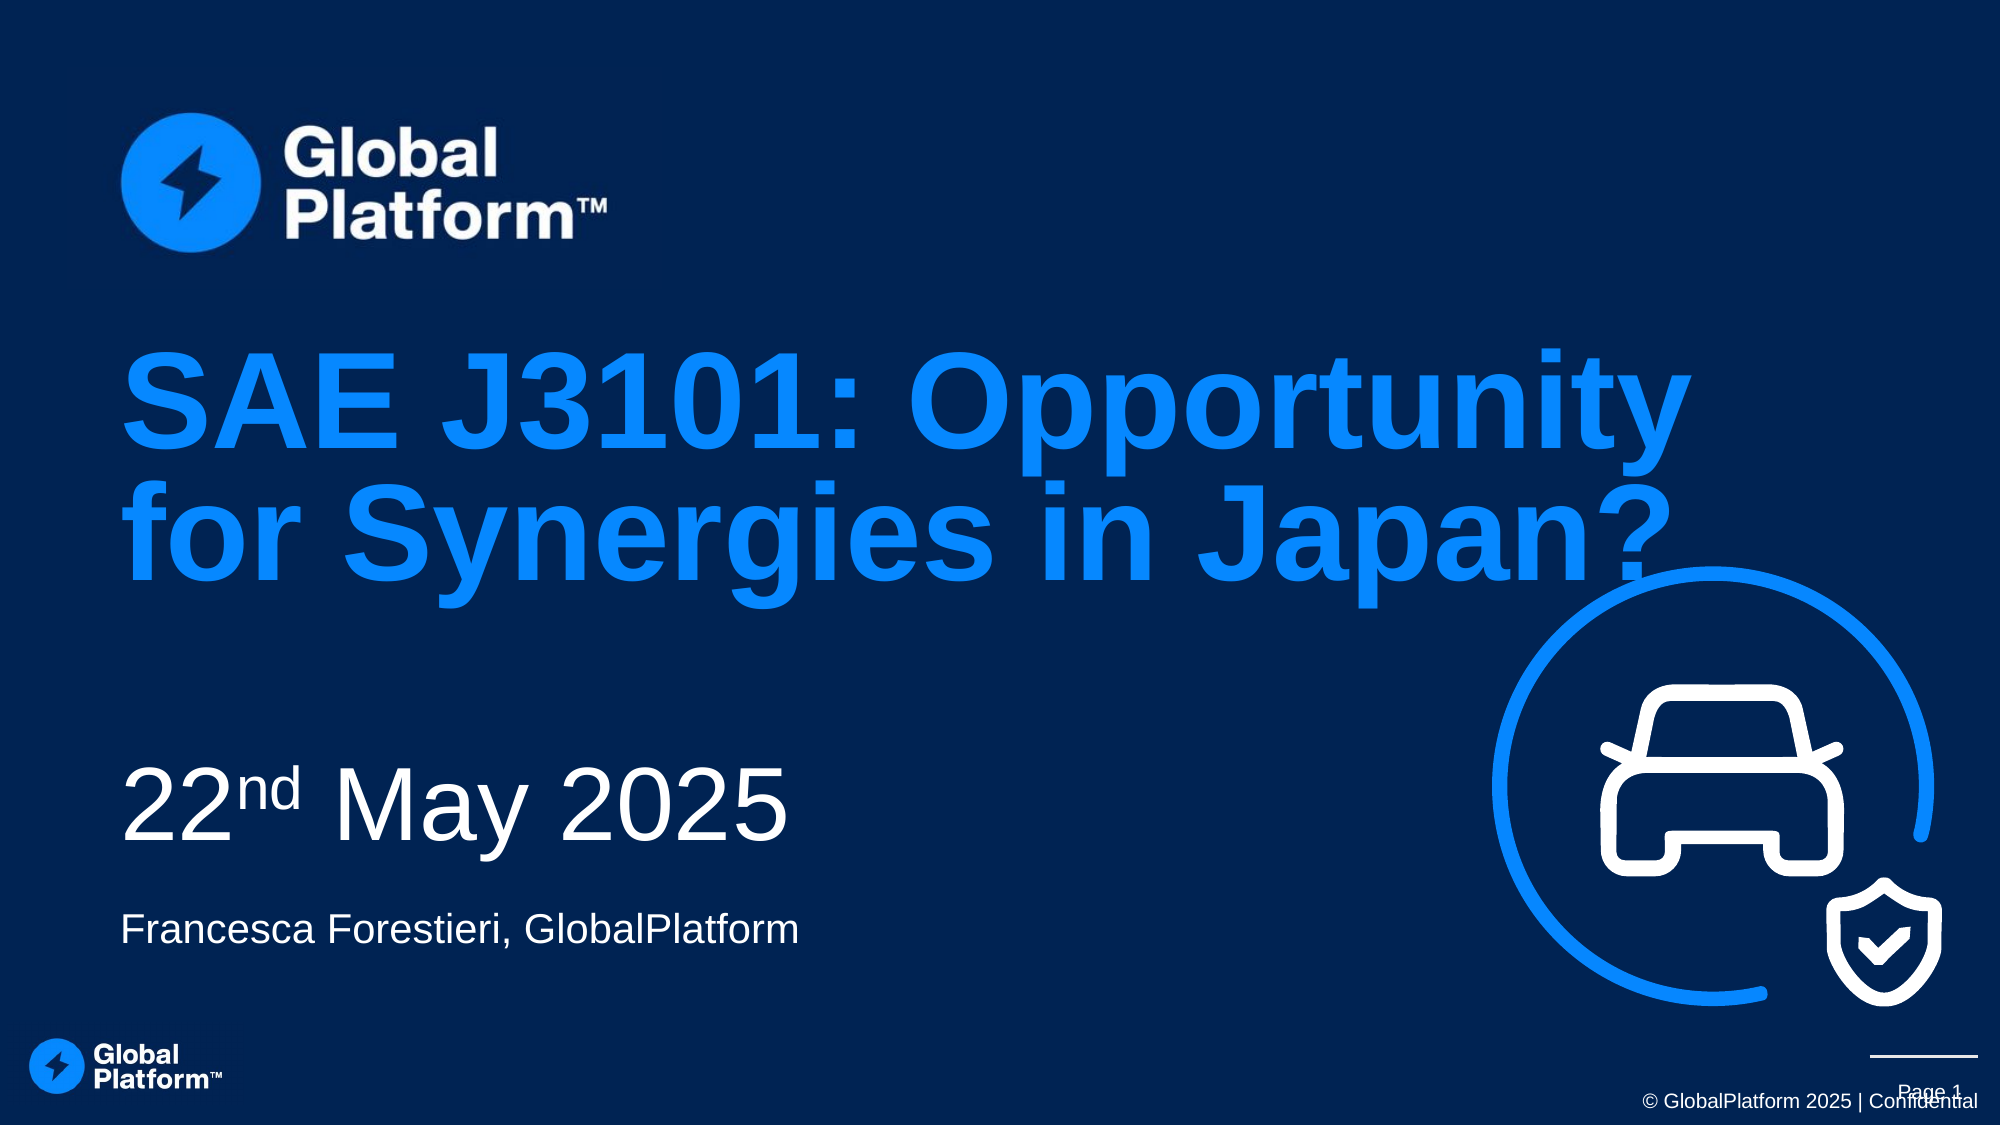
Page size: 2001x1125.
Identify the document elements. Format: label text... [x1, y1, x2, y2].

picture [66, 67, 663, 289]
subtitle 22nd May 2025 Francesca Forestieri, GlobalPlatform [120, 750, 1491, 1007]
picture [7, 1022, 244, 1105]
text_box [1491, 566, 1942, 1007]
title SAE J3101: Opportunity for Synergies in Japan? [120, 343, 1880, 699]
